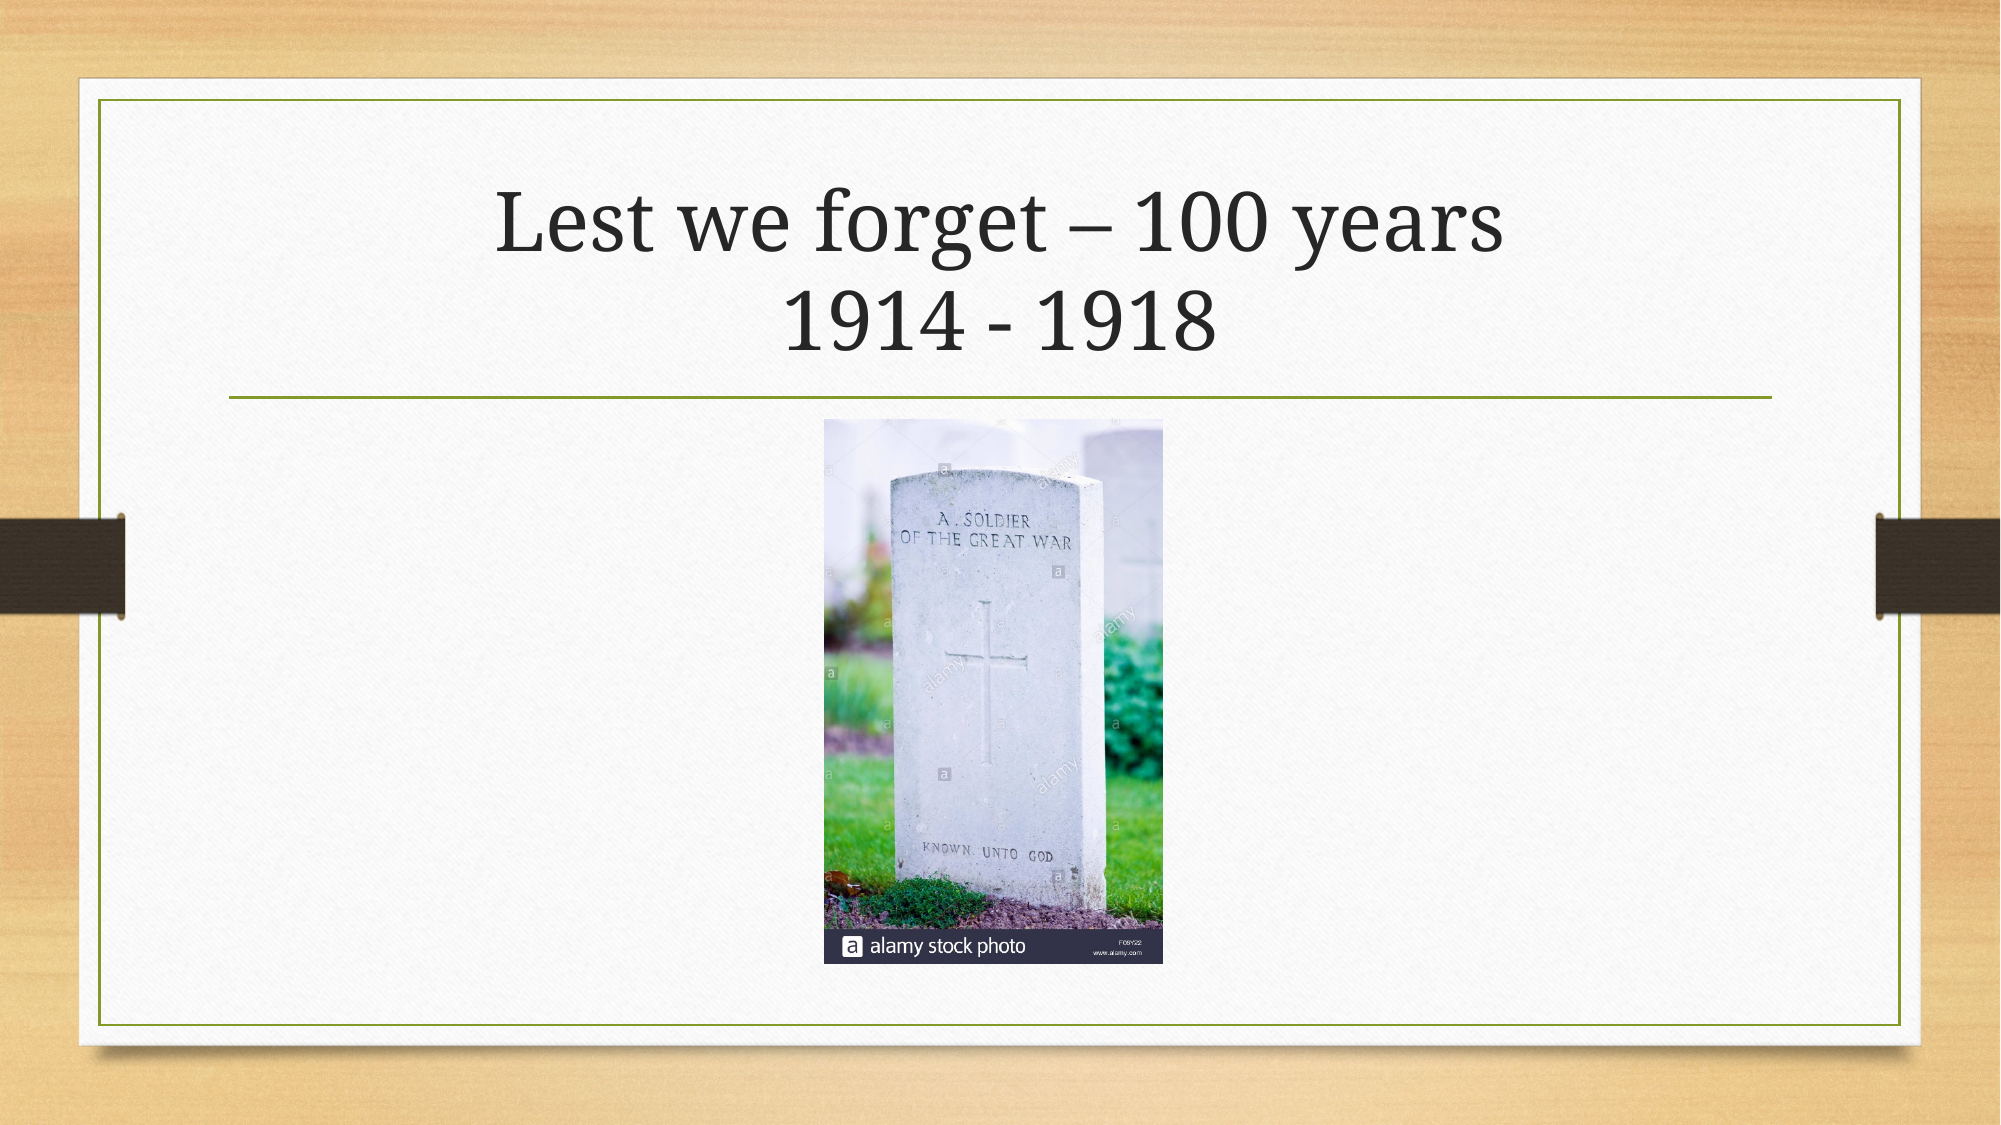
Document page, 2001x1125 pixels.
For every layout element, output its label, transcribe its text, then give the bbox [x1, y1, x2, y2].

title Lest we forget – 100 years 1914 - 1918 [212, 161, 1788, 375]
picture [0, 0, 2001, 1125]
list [824, 419, 1163, 964]
